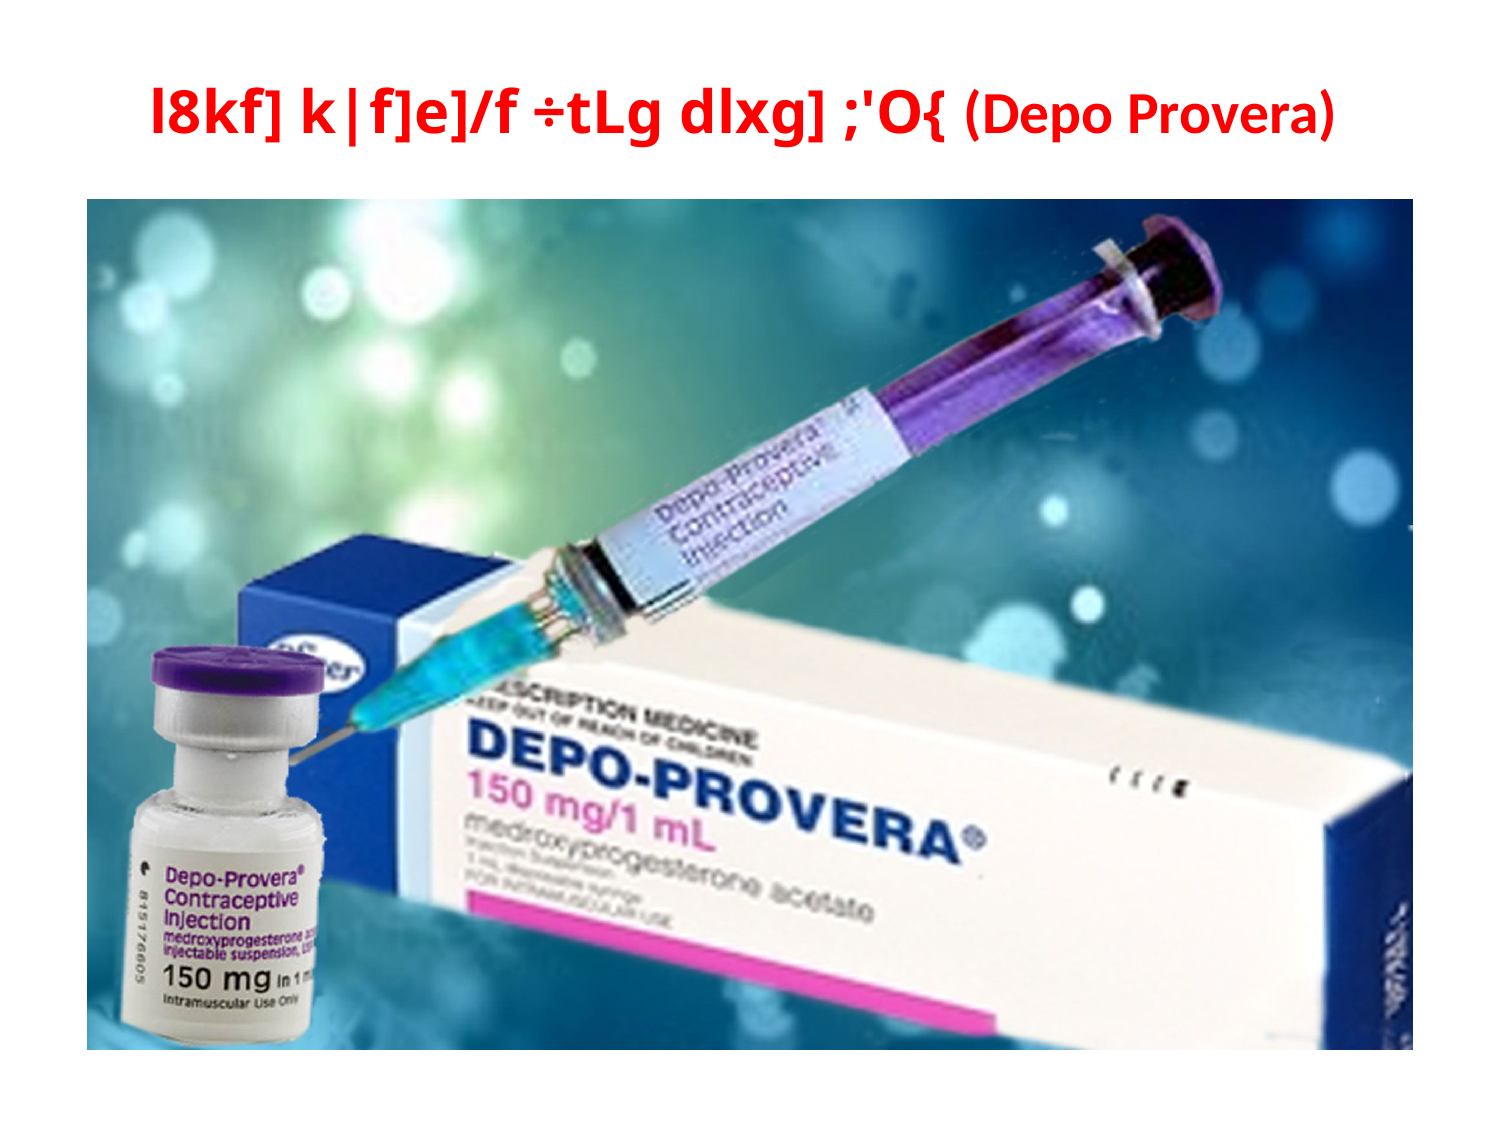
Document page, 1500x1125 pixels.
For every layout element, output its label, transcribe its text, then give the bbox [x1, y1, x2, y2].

title l8kf] k|f]e]/f ÷tLg dlxg] ;'O{ (Depo Provera) [75, 45, 1413, 175]
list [87, 199, 1413, 1051]
